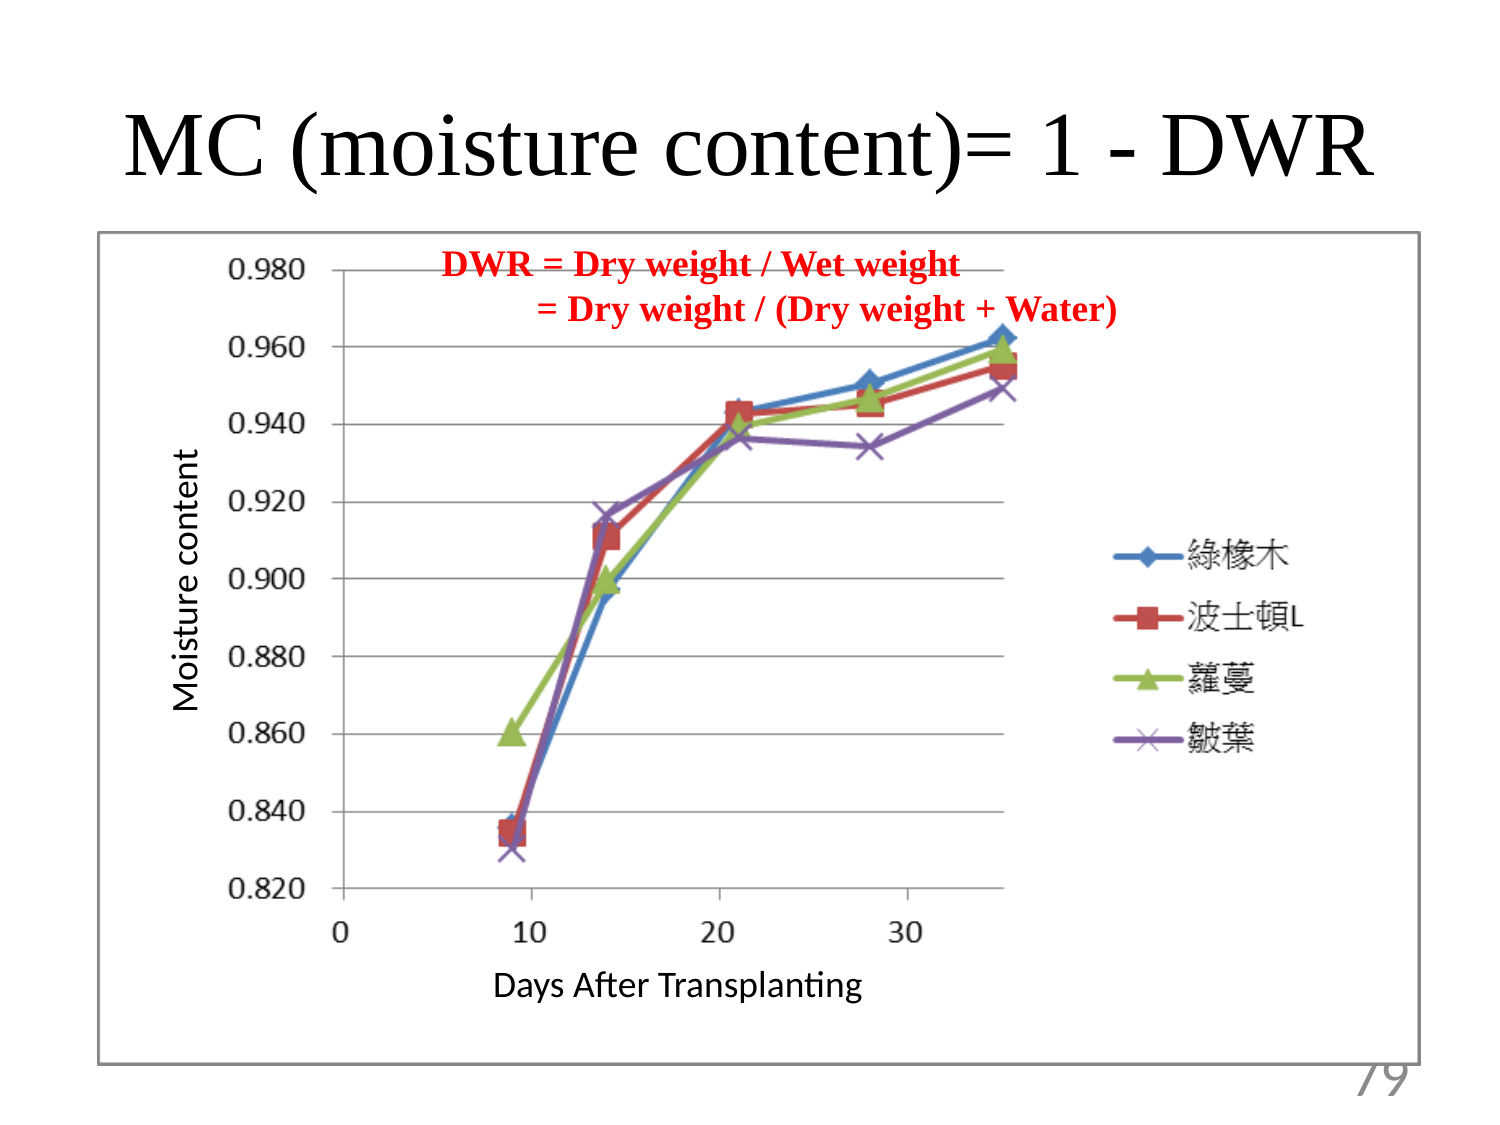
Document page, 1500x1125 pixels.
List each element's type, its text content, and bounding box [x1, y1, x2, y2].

picture [97, 231, 1421, 1066]
title MC (moisture content)= 1 - DWR [75, 45, 1425, 233]
slide_number 79 [1074, 1067, 1425, 1103]
